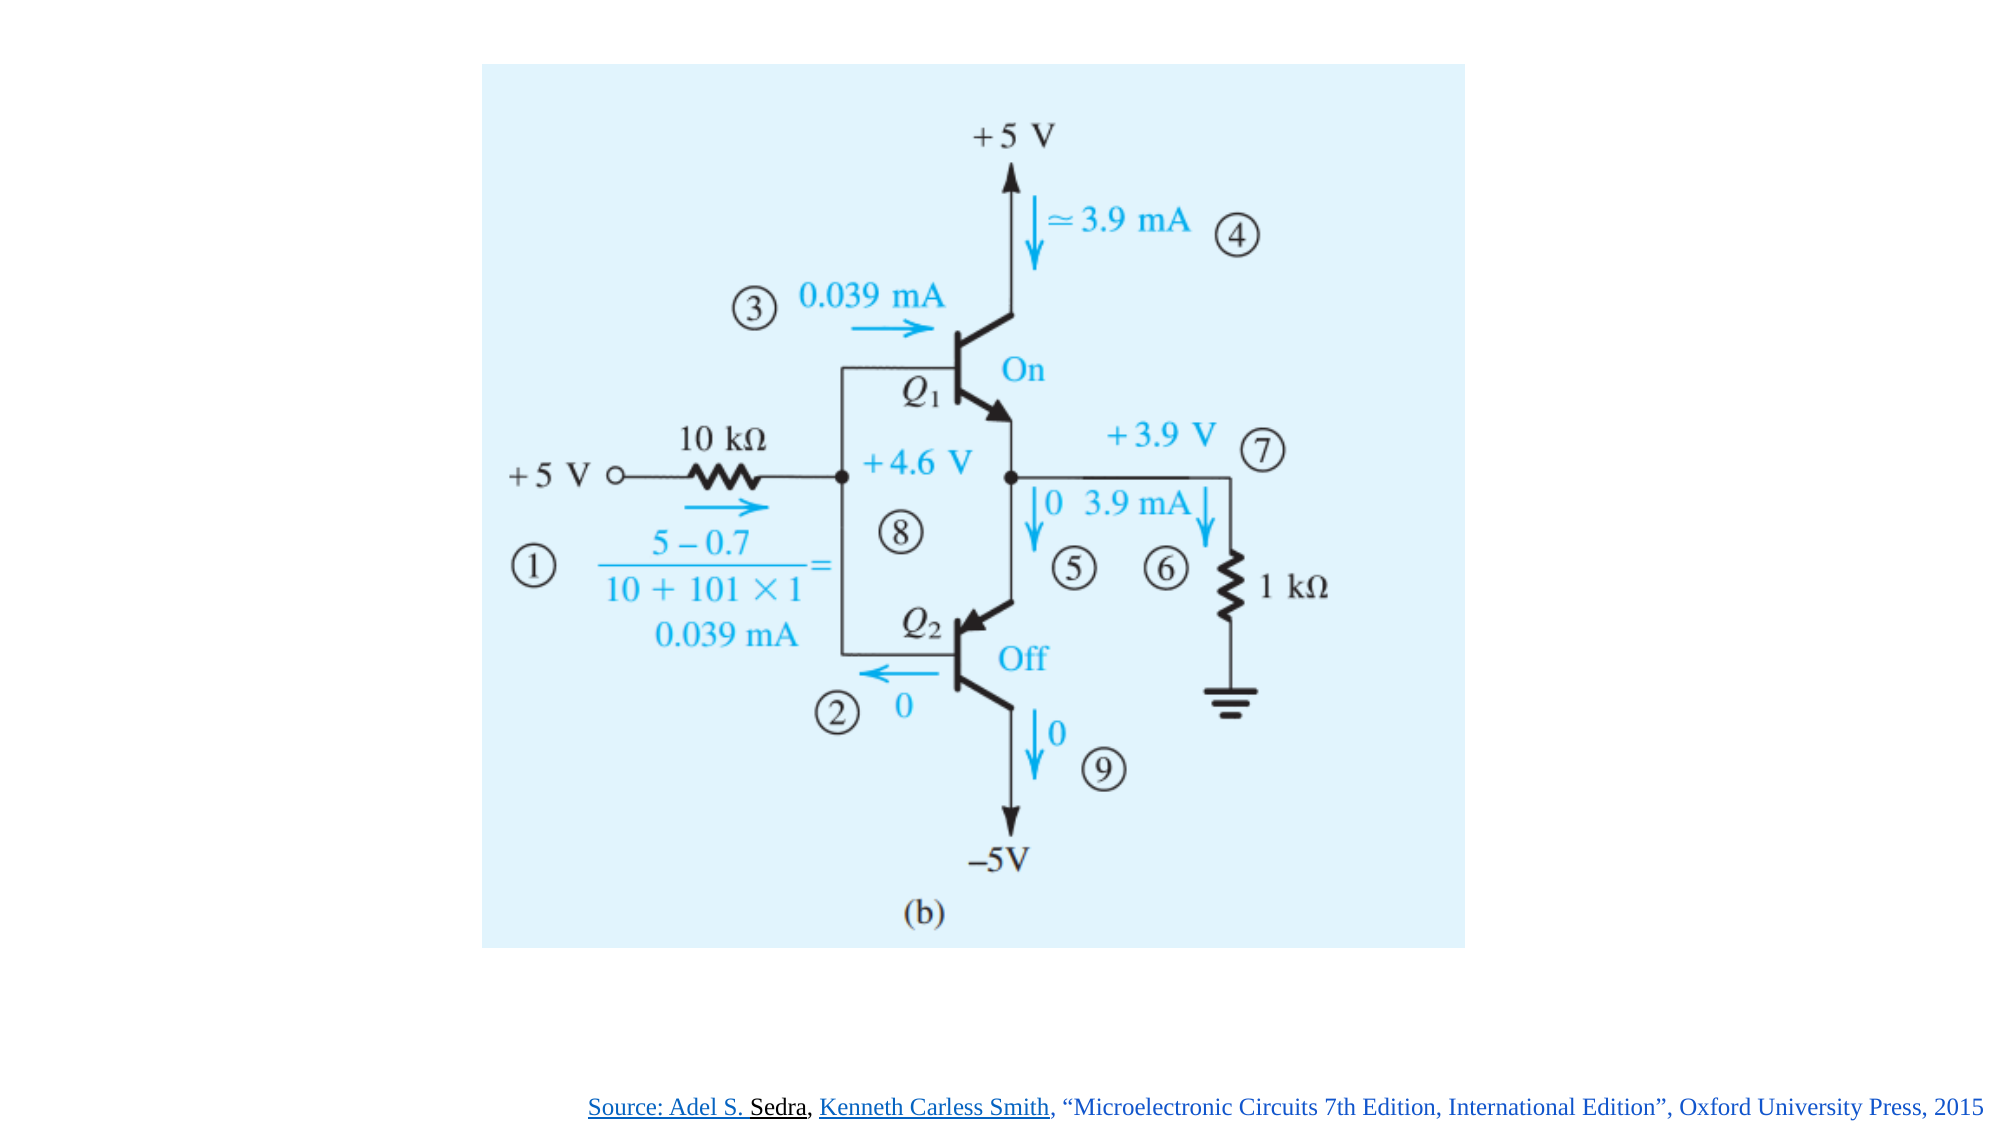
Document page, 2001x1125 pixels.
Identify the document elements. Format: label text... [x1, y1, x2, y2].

picture [482, 64, 1465, 948]
text_box Source: Adel S. Sedra, Kenneth Carless Smith, “Microelectronic Circuits 7th Edition, International Edition”, Oxford University Press, 2015 [573, 1083, 2000, 1125]
